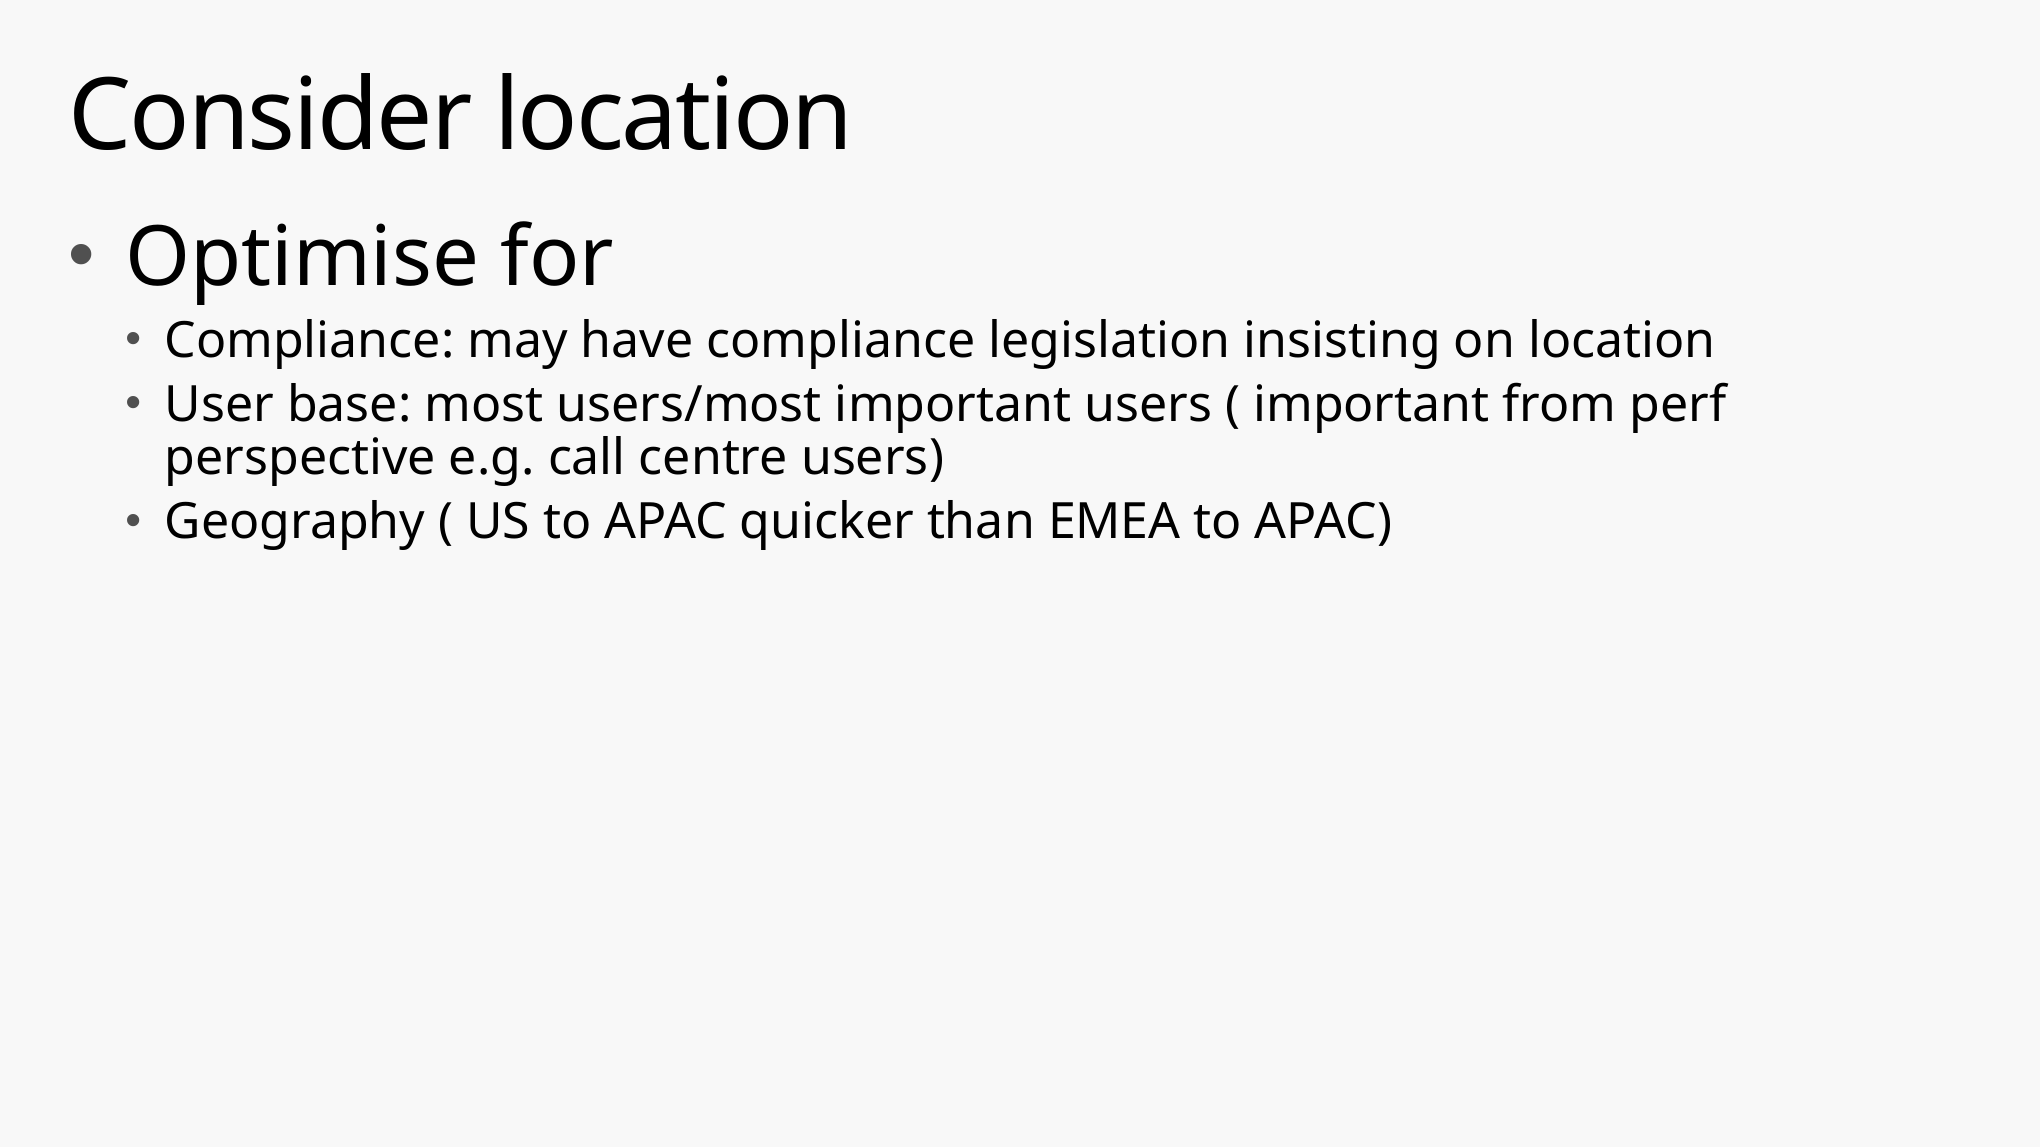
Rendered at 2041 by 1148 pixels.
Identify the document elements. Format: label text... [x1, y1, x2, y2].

list Optimise for Compliance: may have compliance legislation insisting on location User base: most users/most important users ( important from perf perspective e.g. call centre users) Geography ( US to APAC quicker than EMEA to APAC) [45, 199, 1996, 642]
title Consider location [45, 48, 1996, 199]
